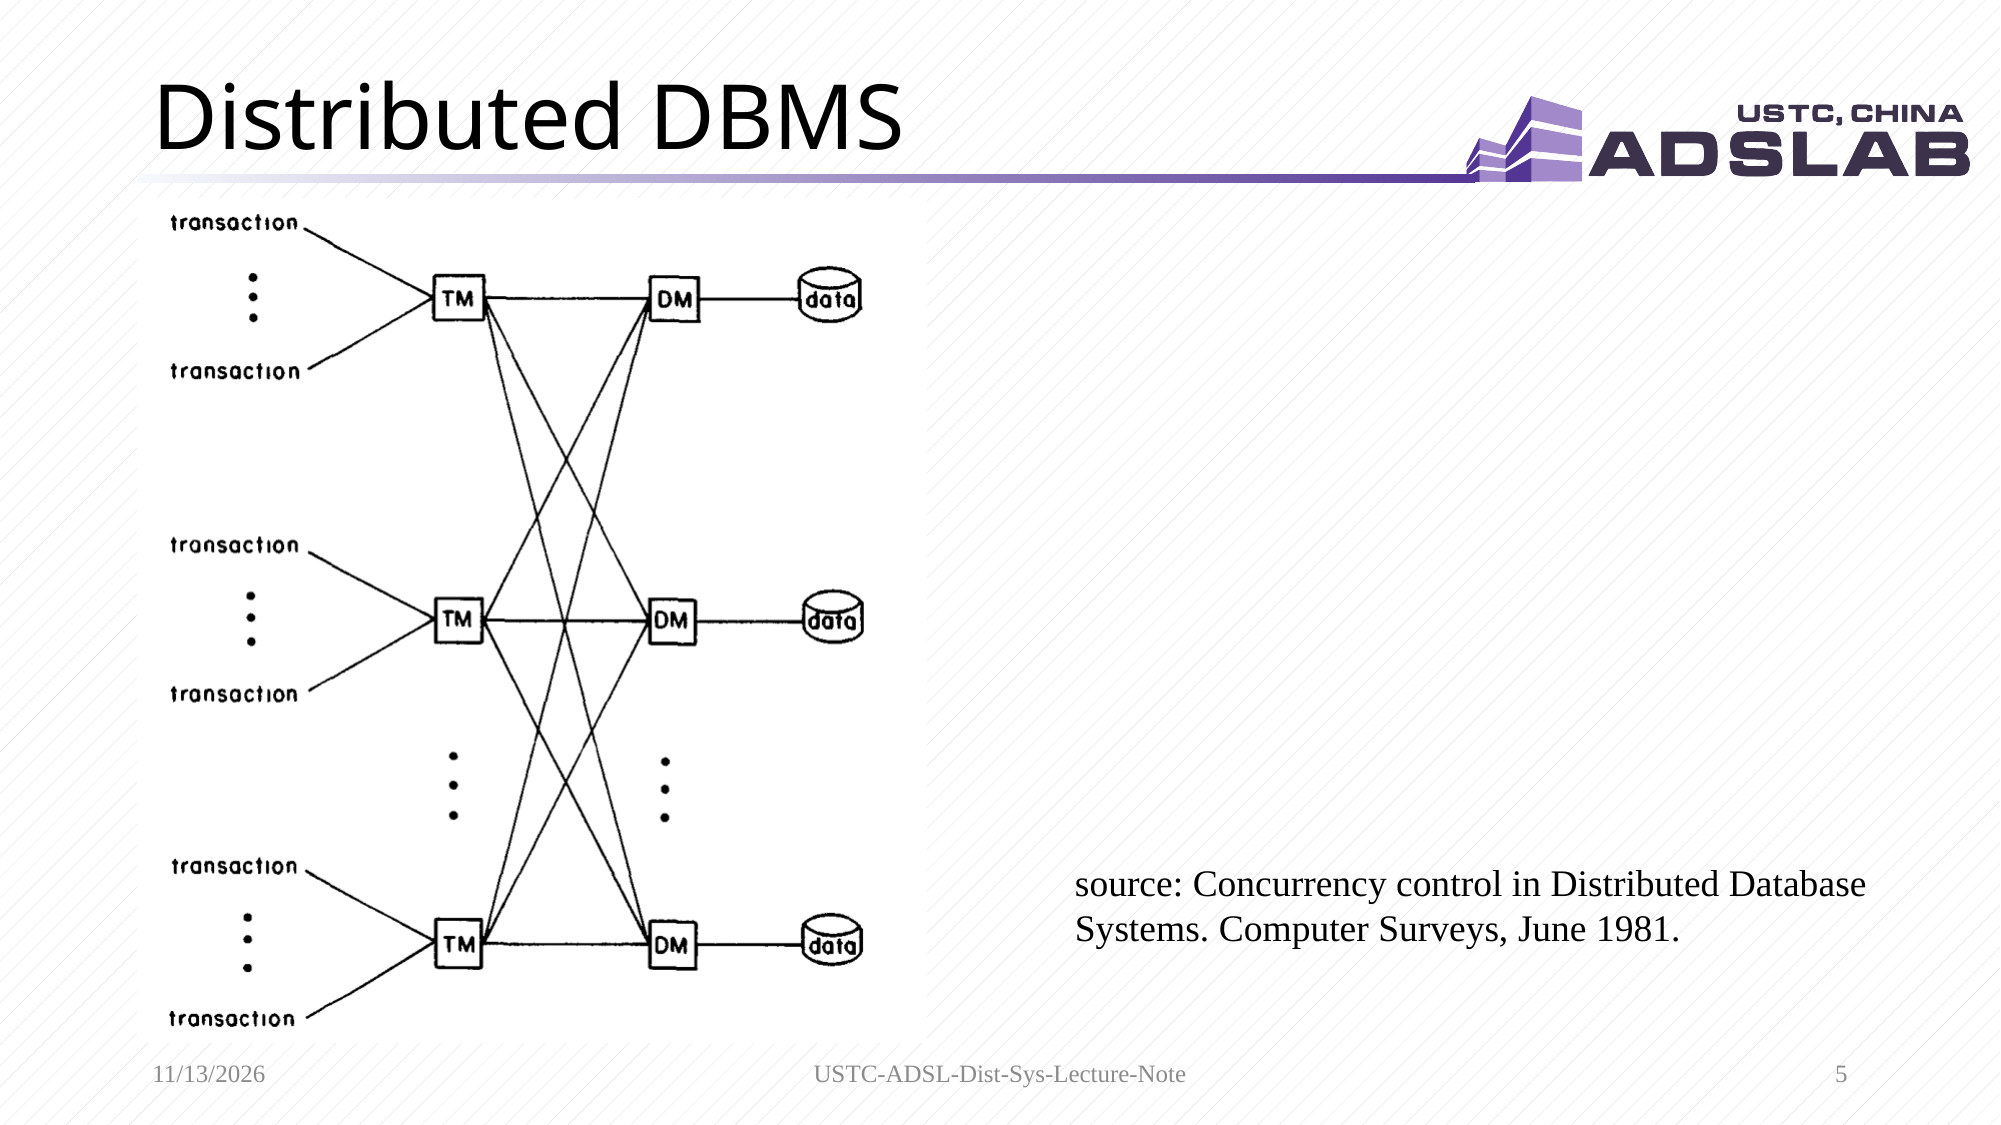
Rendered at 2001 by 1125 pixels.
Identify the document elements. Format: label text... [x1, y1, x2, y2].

title Distributed DBMS [137, 63, 1863, 177]
picture [1470, 93, 1976, 183]
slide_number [137, 1043, 588, 1103]
footer USTC-ADSL-Dist-Sys-Lecture-Note [662, 1042, 1338, 1103]
picture [137, 198, 927, 1043]
text_box source: Concurrency control in Distributed Database Systems. Computer Surveys, June 1981. [1060, 851, 1883, 957]
